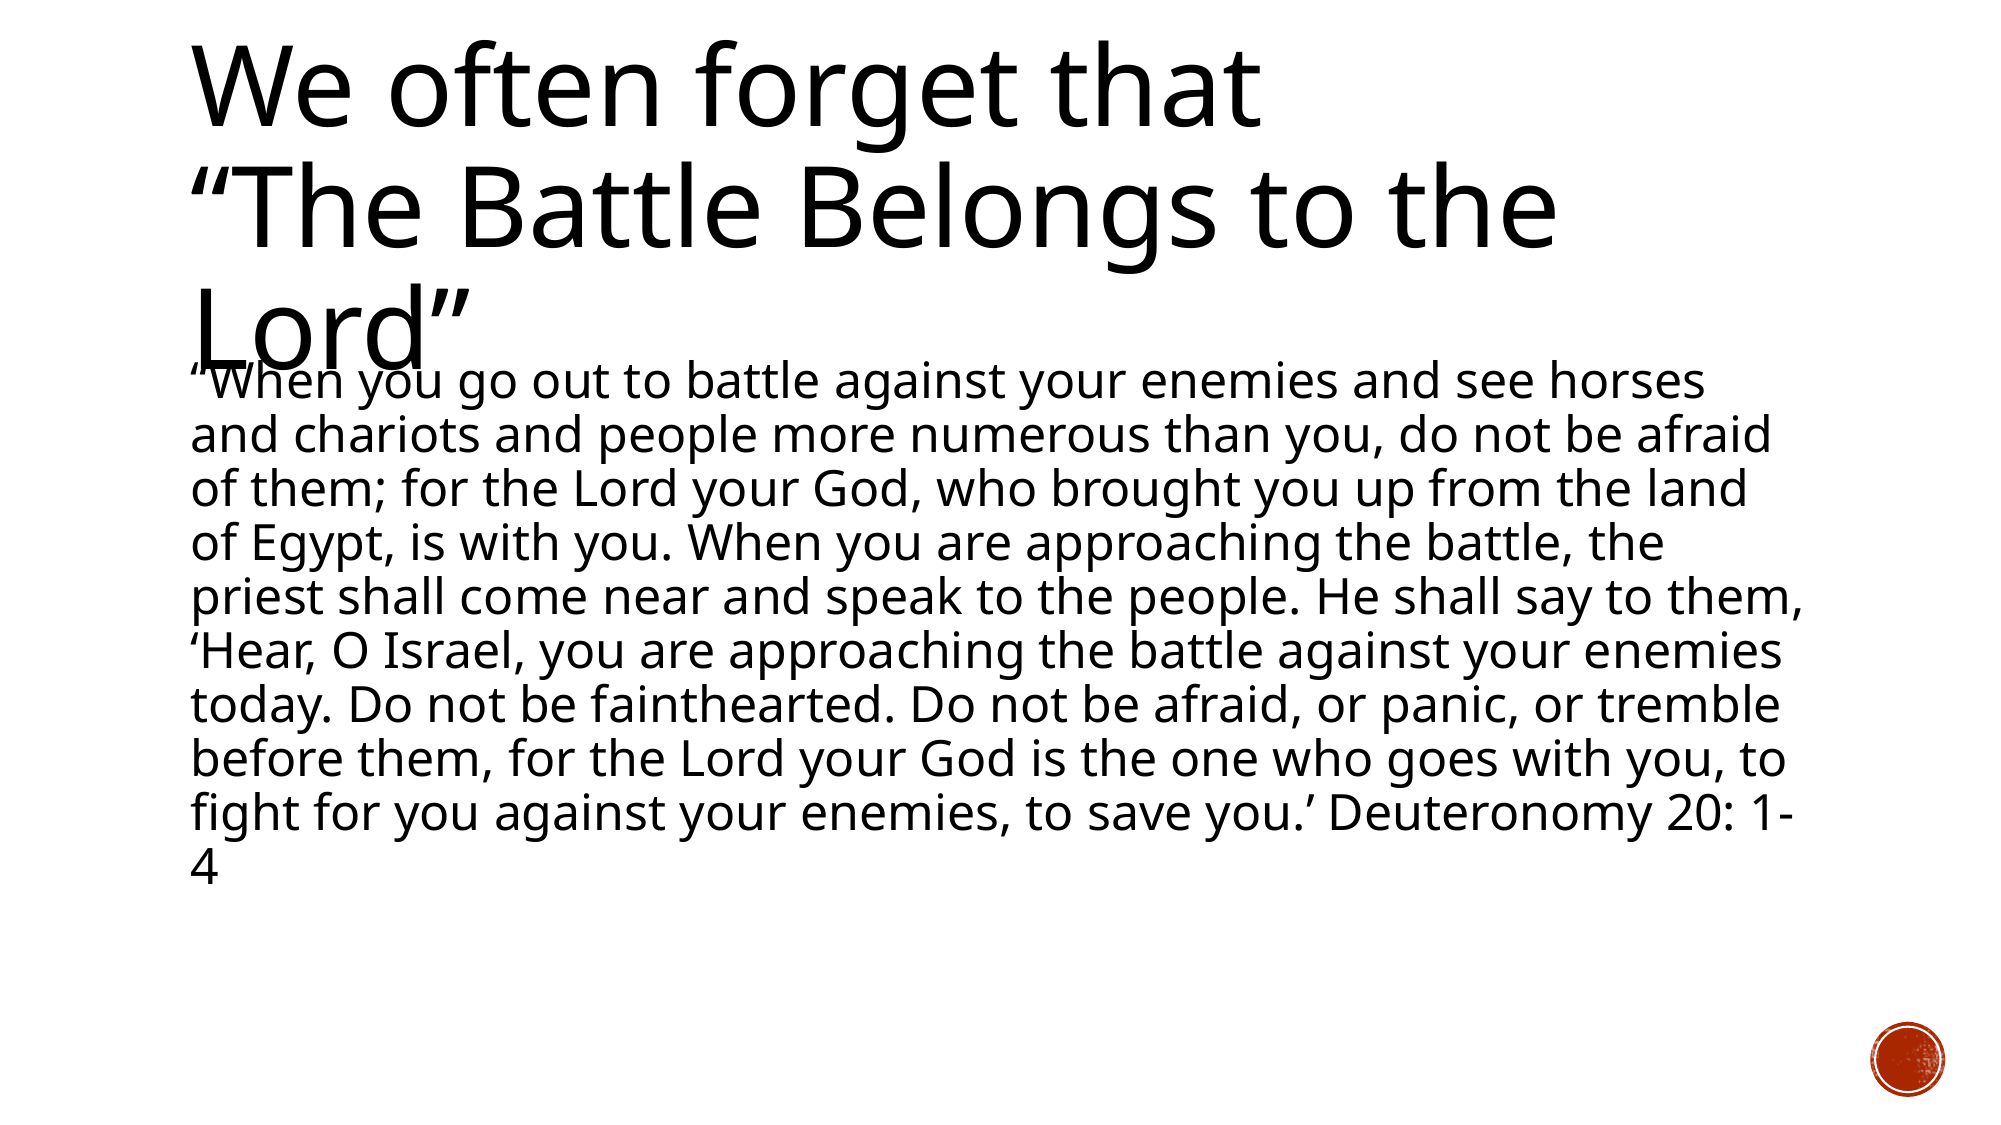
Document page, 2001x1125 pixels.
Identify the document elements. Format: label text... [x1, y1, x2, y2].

picture [1870, 1021, 1946, 1097]
list “When you go out to battle against your enemies and see horses and chariots and people more numerous than you, do not be afraid of them; for the Lord your God, who brought you up from the land of Egypt, is with you. When you are approaching the battle, the priest shall come near and speak to the people. He shall say to them, ‘Hear, O Israel, you are approaching the battle against your enemies today. Do not be fainthearted. Do not be afraid, or panic, or tremble before them, for the Lord your God is the one who goes with you, to fight for you against your enemies, to save you.’ Deuteronomy 20: 1-4 [175, 348, 1826, 1013]
title We often forget that “The Battle Belongs to the Lord” [175, 79, 1826, 344]
